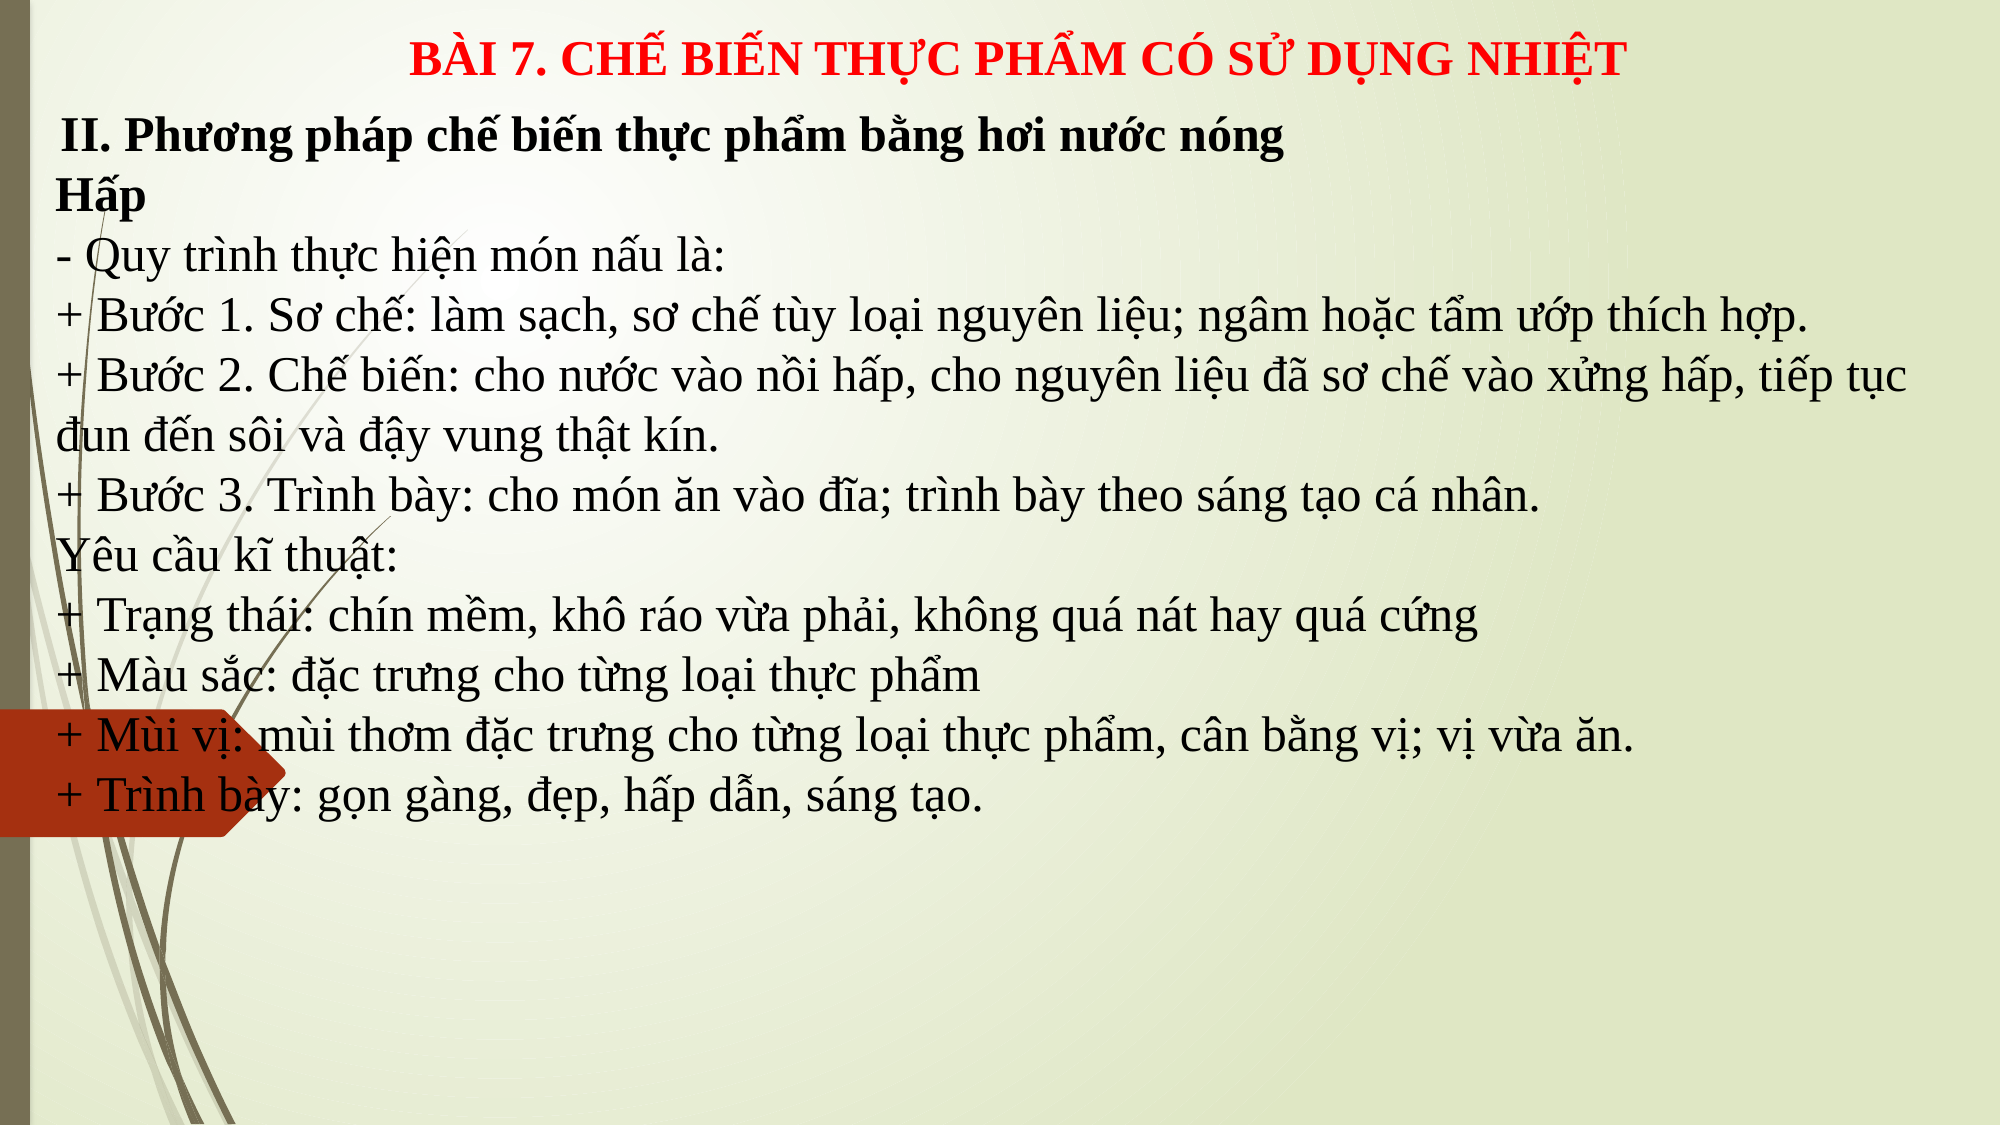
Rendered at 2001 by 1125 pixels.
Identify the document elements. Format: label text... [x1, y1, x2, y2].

text_box II. Phương pháp chế biến thực phẩm bằng hơi nước nóng Hấp - Quy trình thực hiện món nấu là: + Bước 1. Sơ chế: làm sạch, sơ chế tùy loại nguyên liệu; ngâm hoặc tẩm ướp thích hợp. + Bước 2. Chế biến: cho nước vào nồi hấp, cho nguyên liệu đã sơ chế vào xửng hấp, tiếp tục đun đến sôi và đậy vung thật kín. + Bước 3. Trình bày: cho món ăn vào đĩa; trình bày theo sáng tạo cá nhân. Yêu cầu kĩ thuật: + Trạng thái: chín mềm, khô ráo vừa phải, không quá nát hay quá cứng + Màu sắc: đặc trưng cho từng loại thực phẩm + Mùi vị: mùi thơm đặc trưng cho từng loại thực phẩm, cân bằng vị; vị vừa ăn. + Trình bày: gọn gàng, đẹp, hấp dẫn, sáng tạo. [40, 94, 1946, 829]
text_box BÀI 7. CHẾ BIẾN THỰC PHẨM CÓ SỬ DỤNG NHIỆT [394, 18, 1721, 94]
